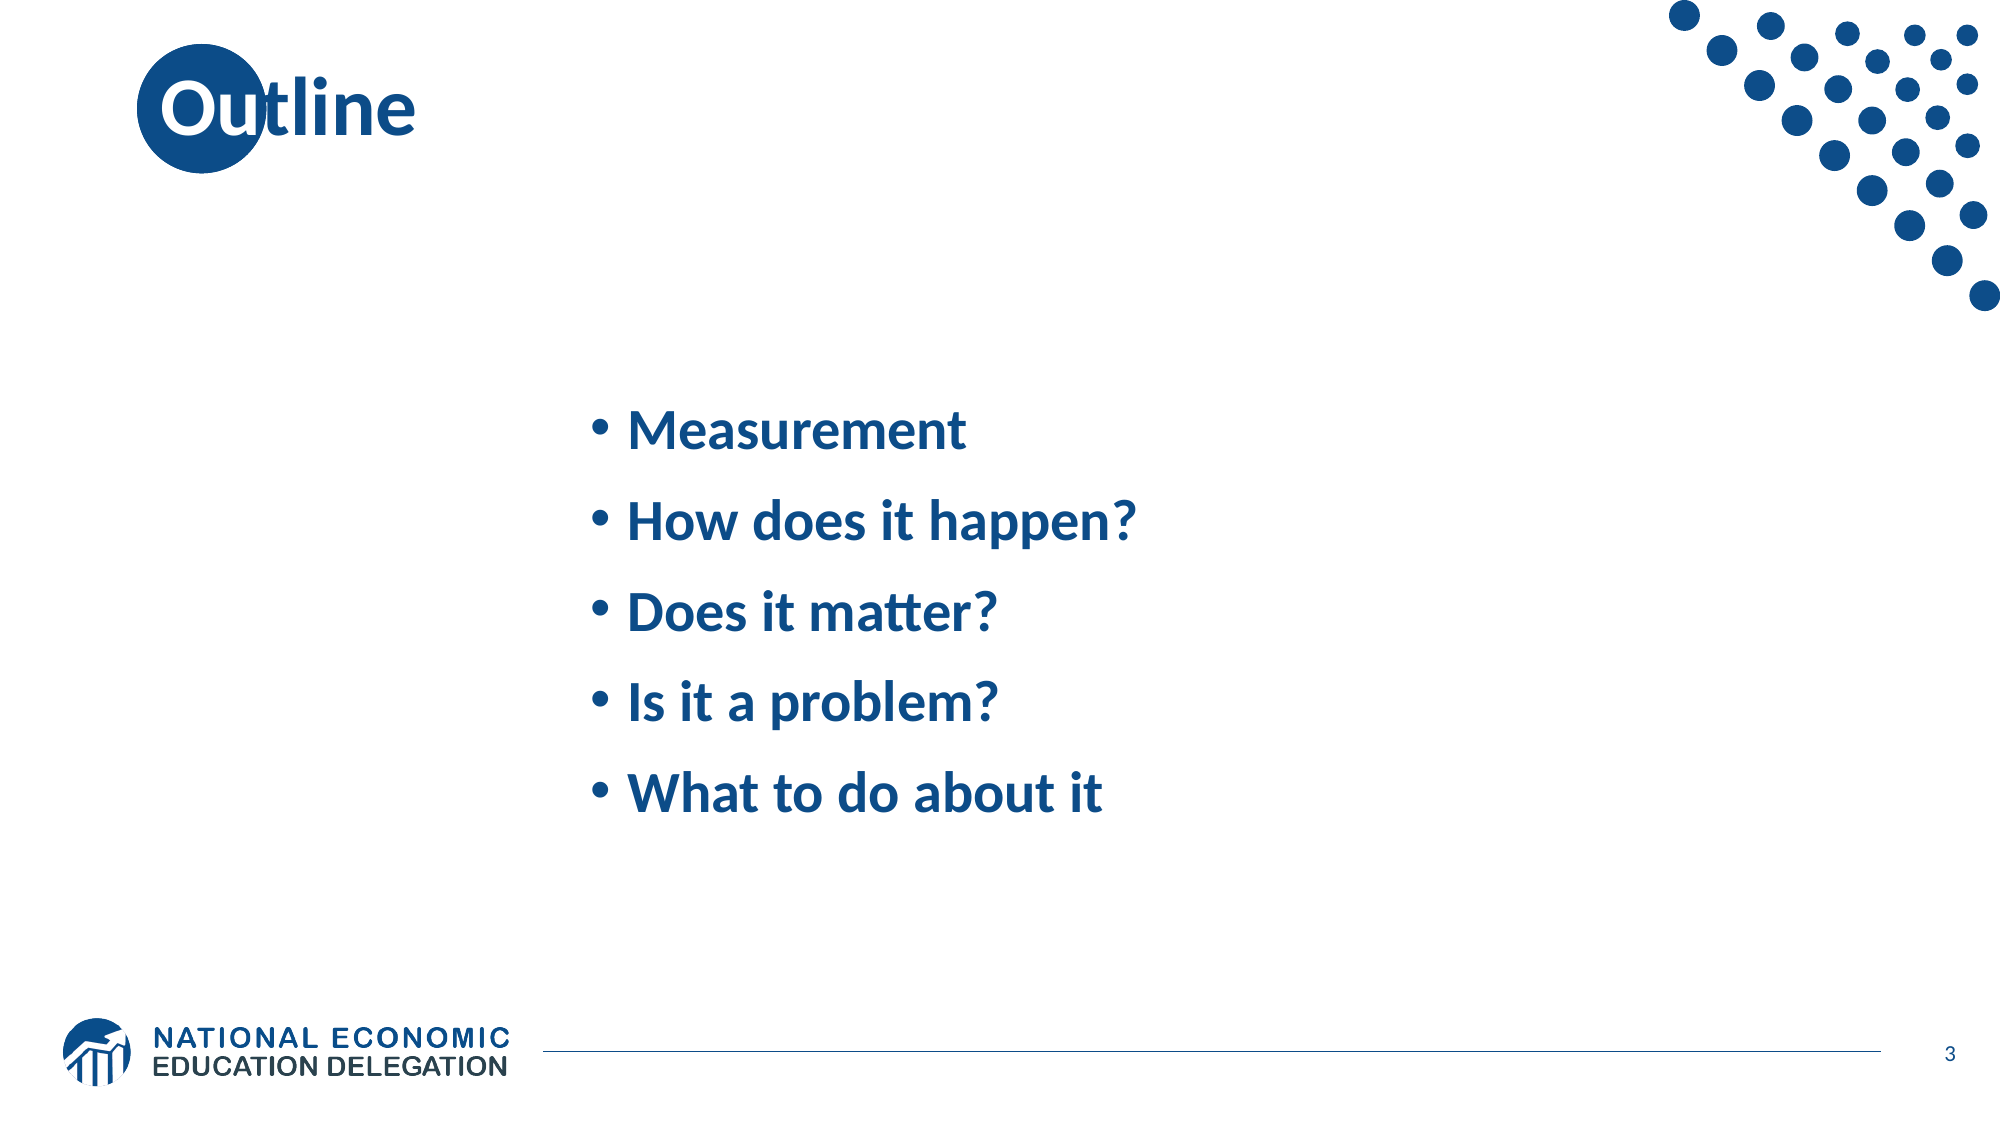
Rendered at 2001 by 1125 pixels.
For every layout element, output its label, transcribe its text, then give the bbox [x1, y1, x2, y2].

title Outline [145, 0, 1871, 218]
picture [55, 1013, 520, 1091]
text_box [135, 75, 145, 142]
slide_number 3 [1521, 1022, 1972, 1082]
text_box Measurement How does it happen? Does it matter? Is it a problem? What to do about it [575, 218, 1425, 907]
